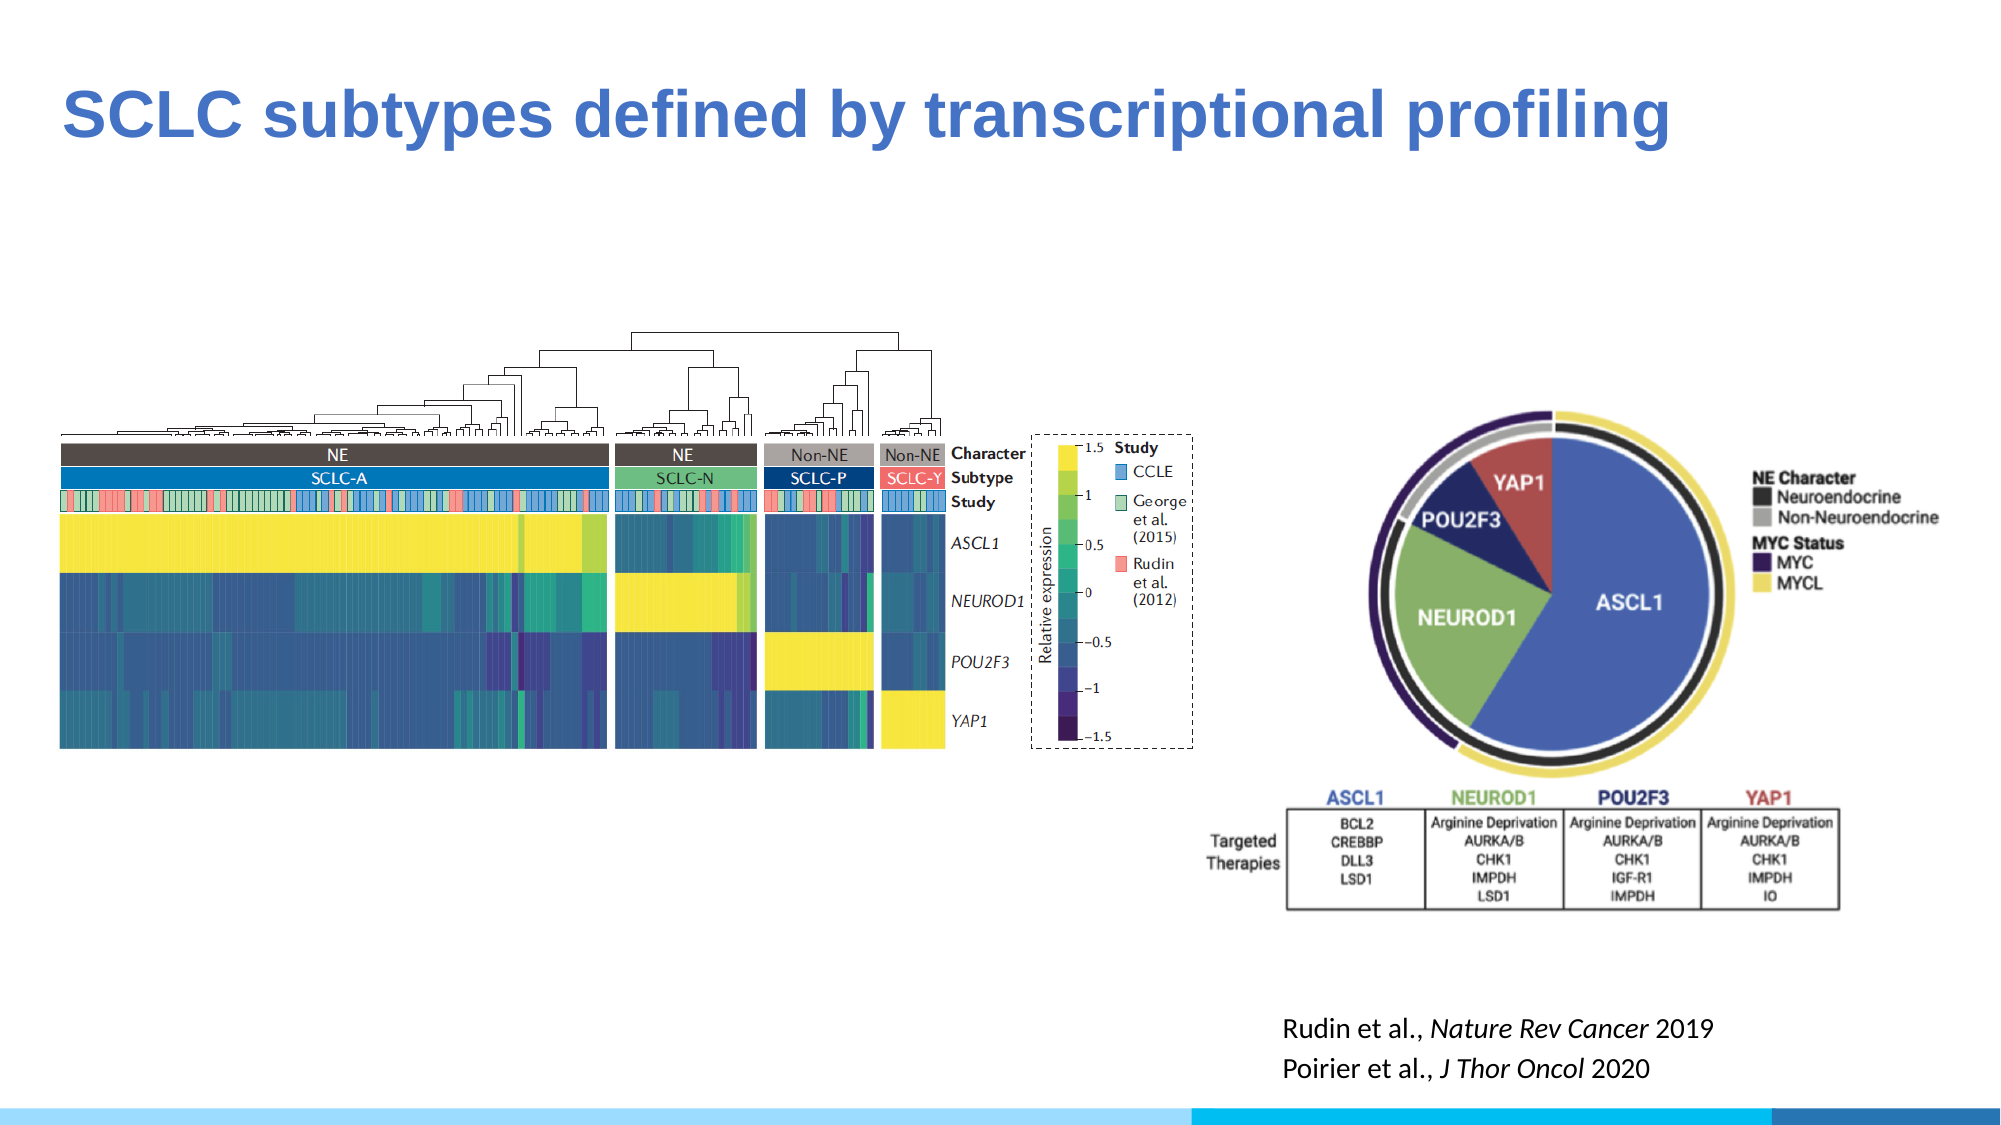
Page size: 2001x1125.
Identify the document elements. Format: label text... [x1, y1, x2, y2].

text_box Rudin et al., Nature Rev Cancer 2019 Poirier et al., J Thor Oncol 2020 [1267, 1001, 1908, 1059]
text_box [54, 326, 1204, 752]
picture [1202, 404, 1943, 916]
title SCLC subtypes defined by transcriptional profiling [54, 46, 2000, 185]
